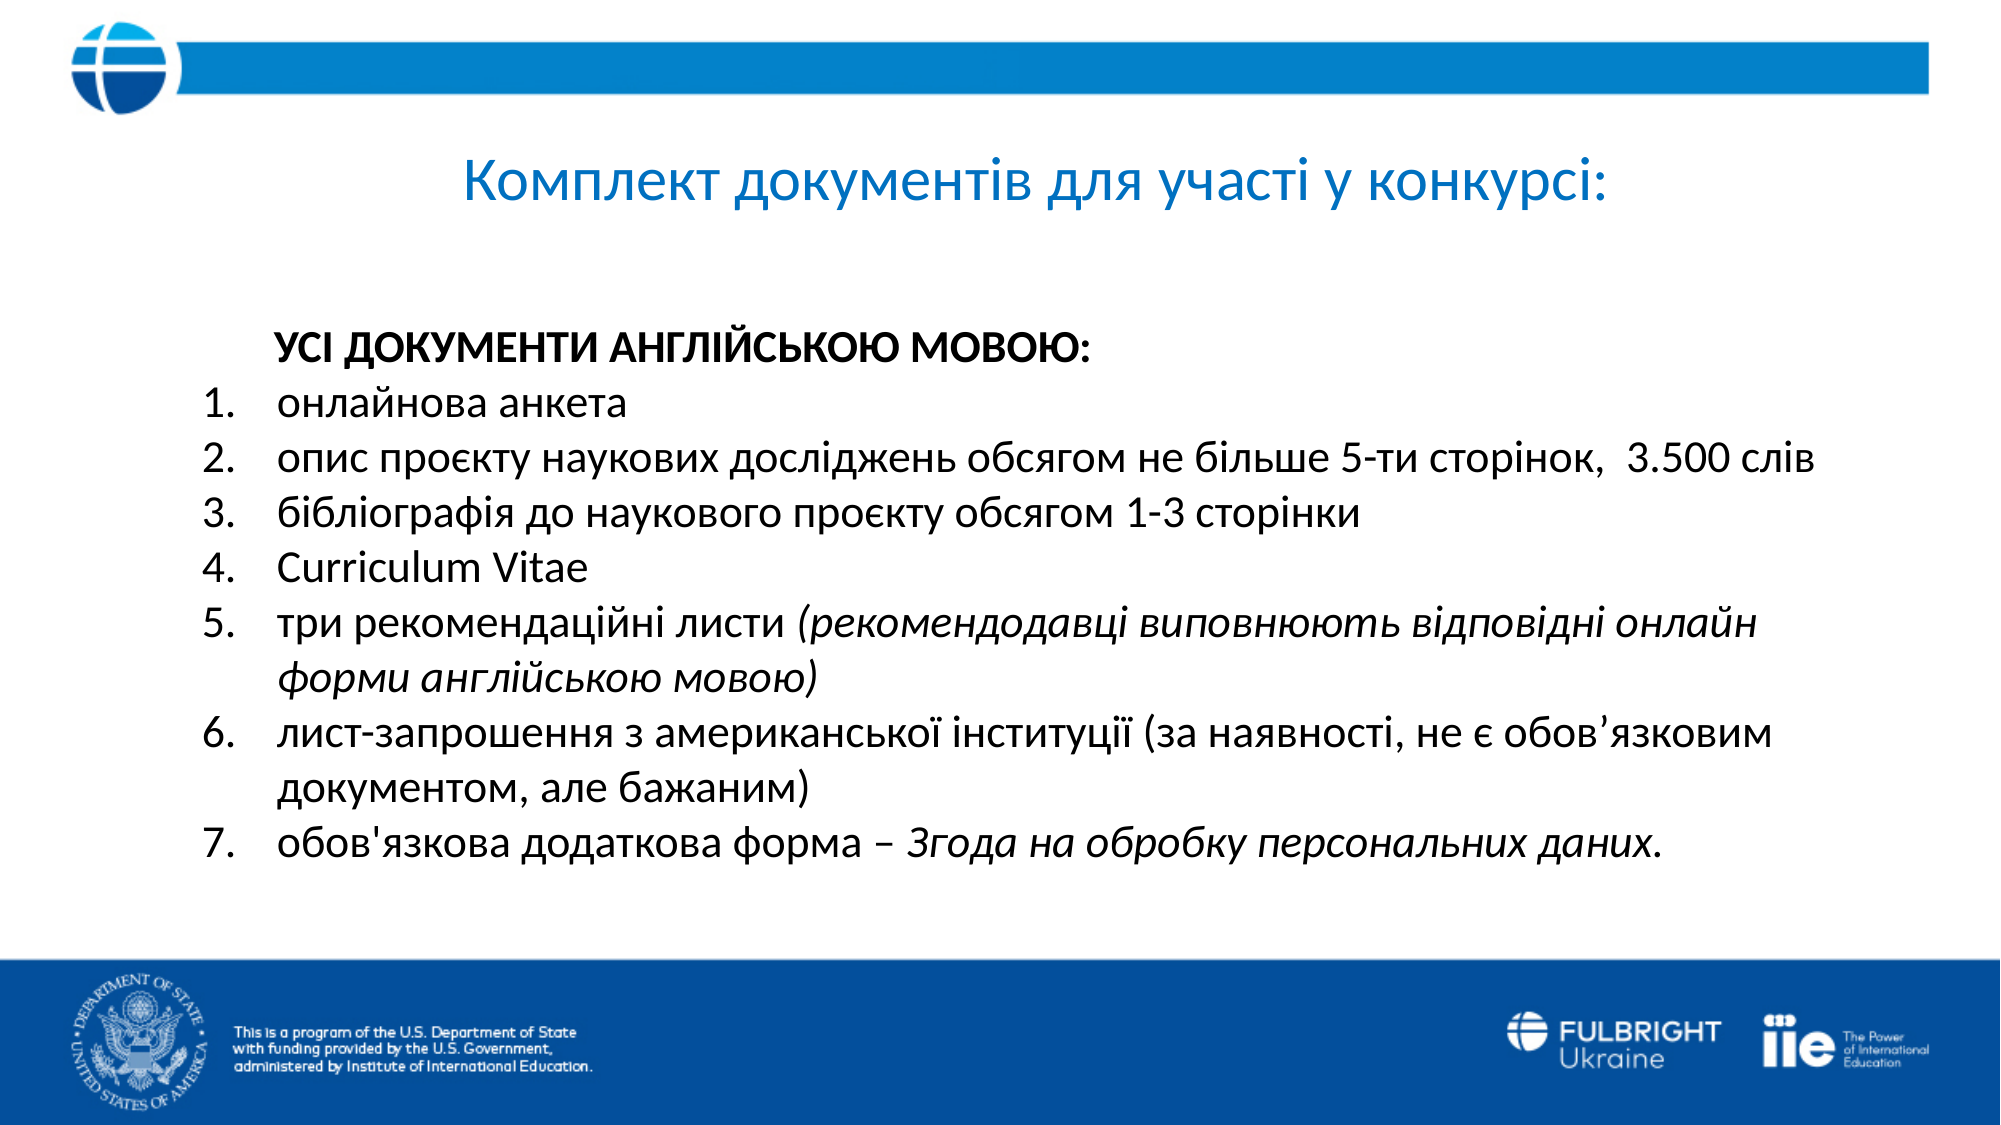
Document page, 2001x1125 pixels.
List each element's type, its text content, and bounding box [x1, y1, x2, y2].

text_box УСІ ДОКУМЕНТИ АНГЛІЙСЬКОЮ МОВОЮ: онлайнова анкета опис проєкту наукових досліджень обсягом не більше 5-ти сторінок, 3.500 слів бібліографія до наукового проєкту обсягом 1-3 сторінки Curriculum Vitae три рекомендаційні листи (рекомендодавці виповнюють відповідні онлайн форми англійською мовою) лист-запрошення з американської інституції (за наявності, не є обов’язковим документом, але бажаним) обов'язкова додаткова форма – Згода на обробку персональних даних. [186, 309, 1856, 1010]
picture [0, 0, 2000, 1125]
text_box Комплект документів для участі у конкурсі: [448, 139, 1856, 234]
